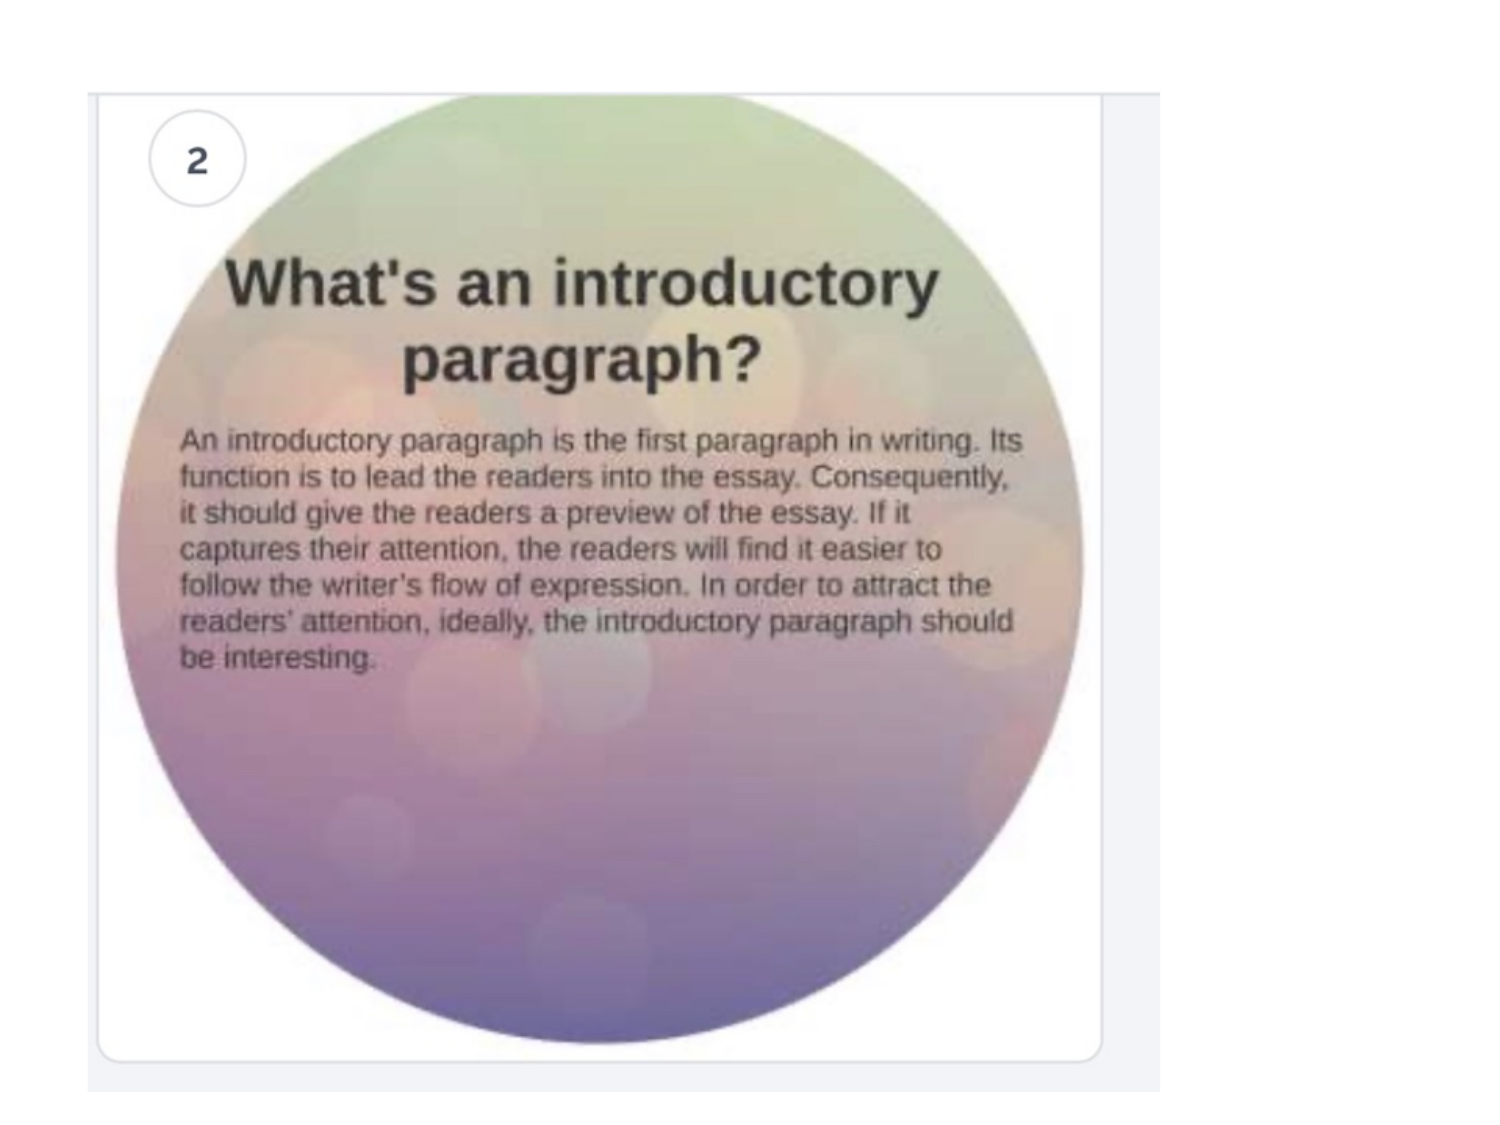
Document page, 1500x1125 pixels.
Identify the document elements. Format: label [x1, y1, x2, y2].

picture [87, 62, 1161, 1092]
